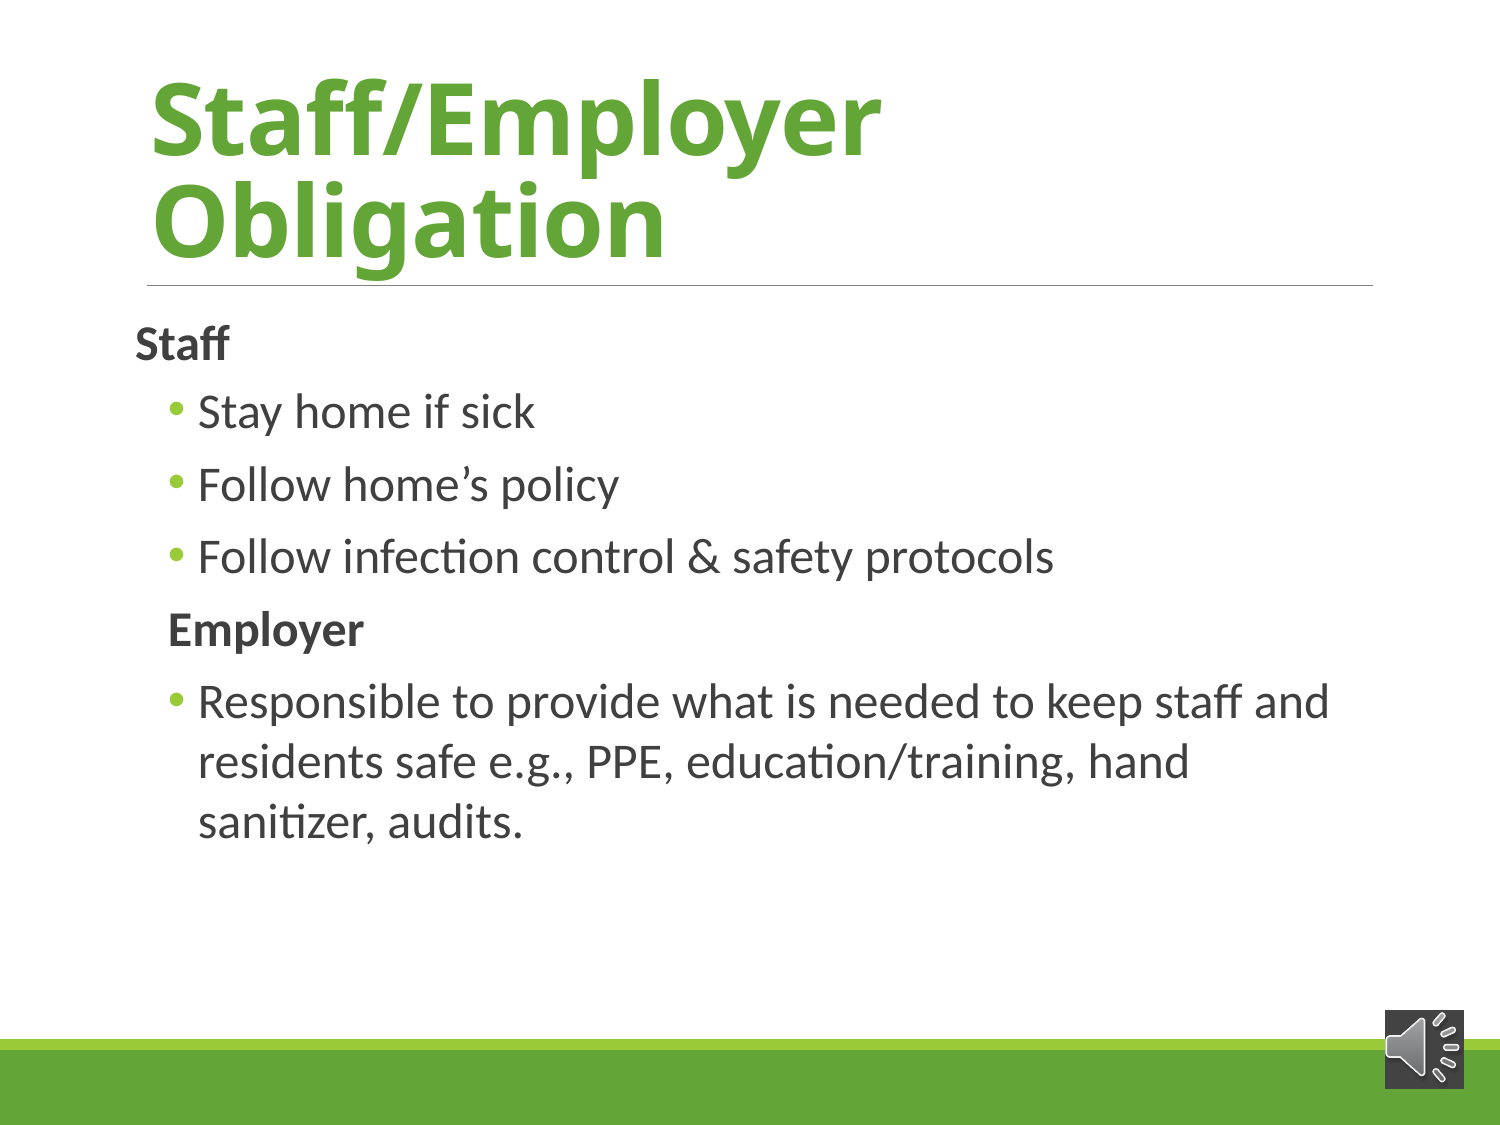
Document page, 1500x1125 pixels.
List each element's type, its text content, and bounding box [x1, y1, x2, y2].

title Staff/Employer Obligation [135, 47, 1373, 285]
list Staff Stay home if sick Follow home’s policy Follow infection control & safety protocols Employer Responsible to provide what is needed to keep staff and residents safe e.g., PPE, education/training, hand sanitizer, audits. [135, 302, 1373, 963]
picture [1384, 1009, 1465, 1090]
